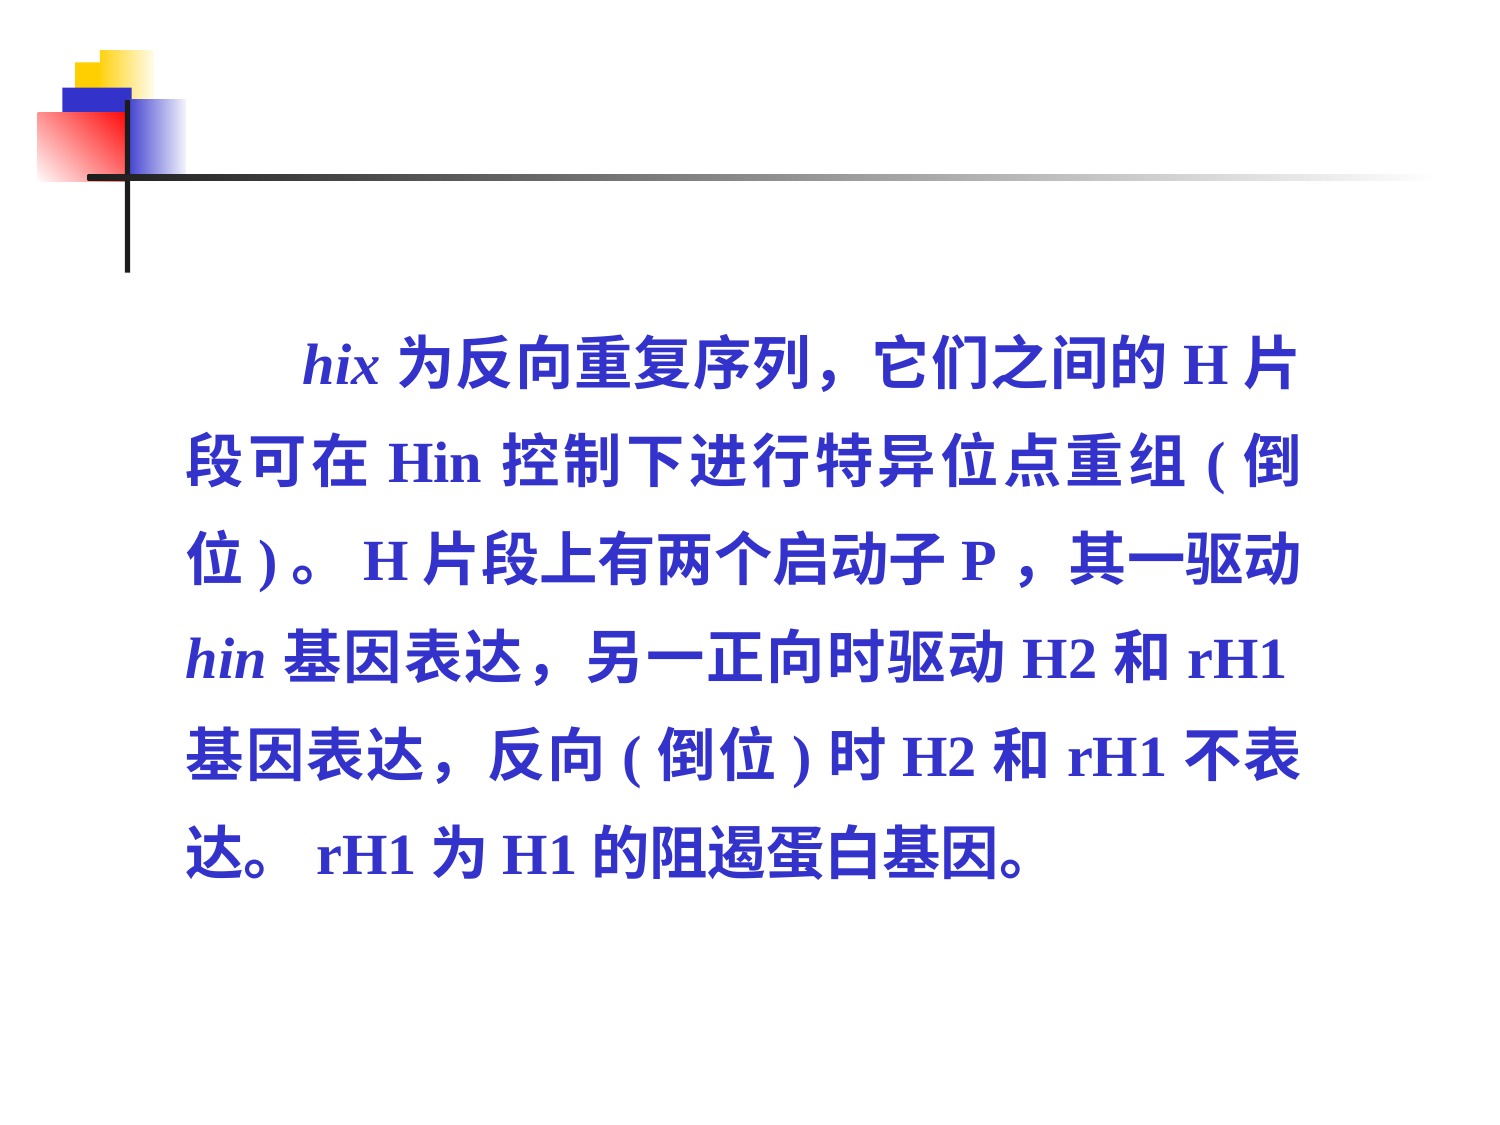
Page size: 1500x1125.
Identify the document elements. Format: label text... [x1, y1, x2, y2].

text_box hix为反向重复序列，它们之间的H片段可在Hin控制下进行特异位点重组(倒位)。H片段上有两个启动子P，其一驱动hin基因表达，另一正向时驱动H2和rH1基因表达，反向(倒位)时H2和rH1不表达。rH1为H1的阻遏蛋白基因。 [171, 290, 1317, 894]
